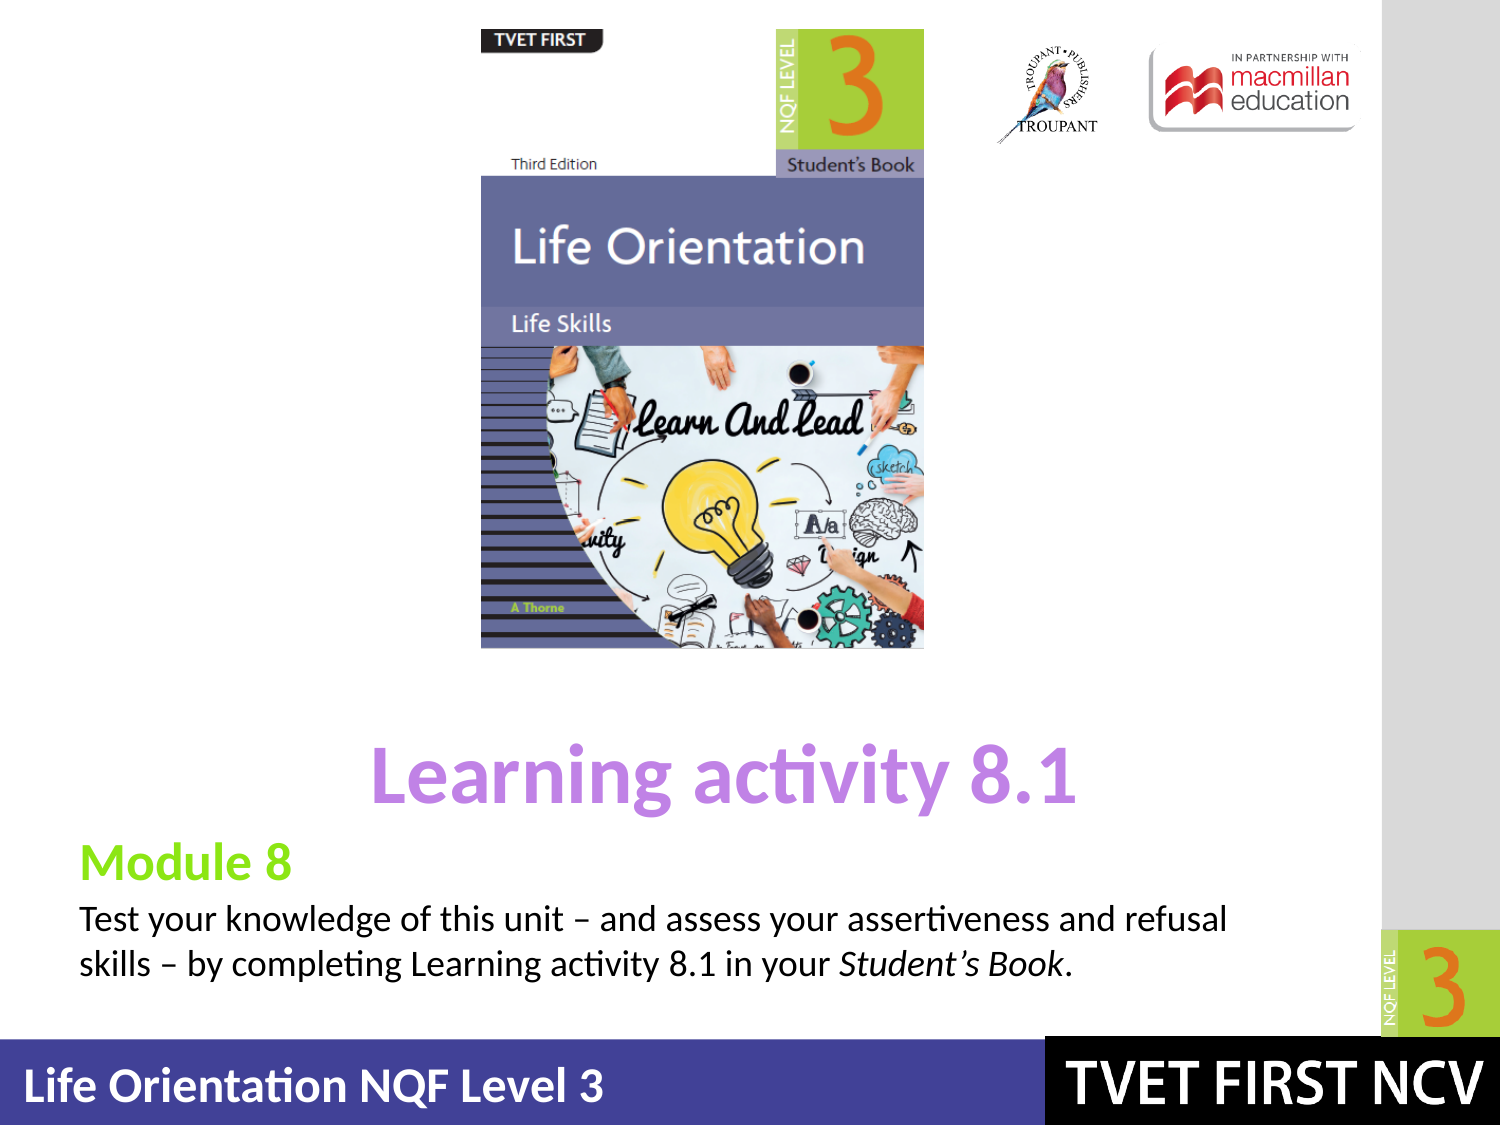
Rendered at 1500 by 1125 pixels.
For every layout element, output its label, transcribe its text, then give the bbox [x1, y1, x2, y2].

picture [481, 29, 924, 649]
picture [994, 42, 1361, 147]
list Module 8 [64, 830, 1363, 900]
picture [1065, 1050, 1484, 1120]
text_box Test your knowledge of this unit – and assess your assertiveness and refusal skills – by completing Learning activity 8.1 in your Student’s Book. [64, 886, 1311, 992]
list Learning activity 8.1 [64, 722, 1386, 830]
picture [1381, 929, 1500, 1037]
